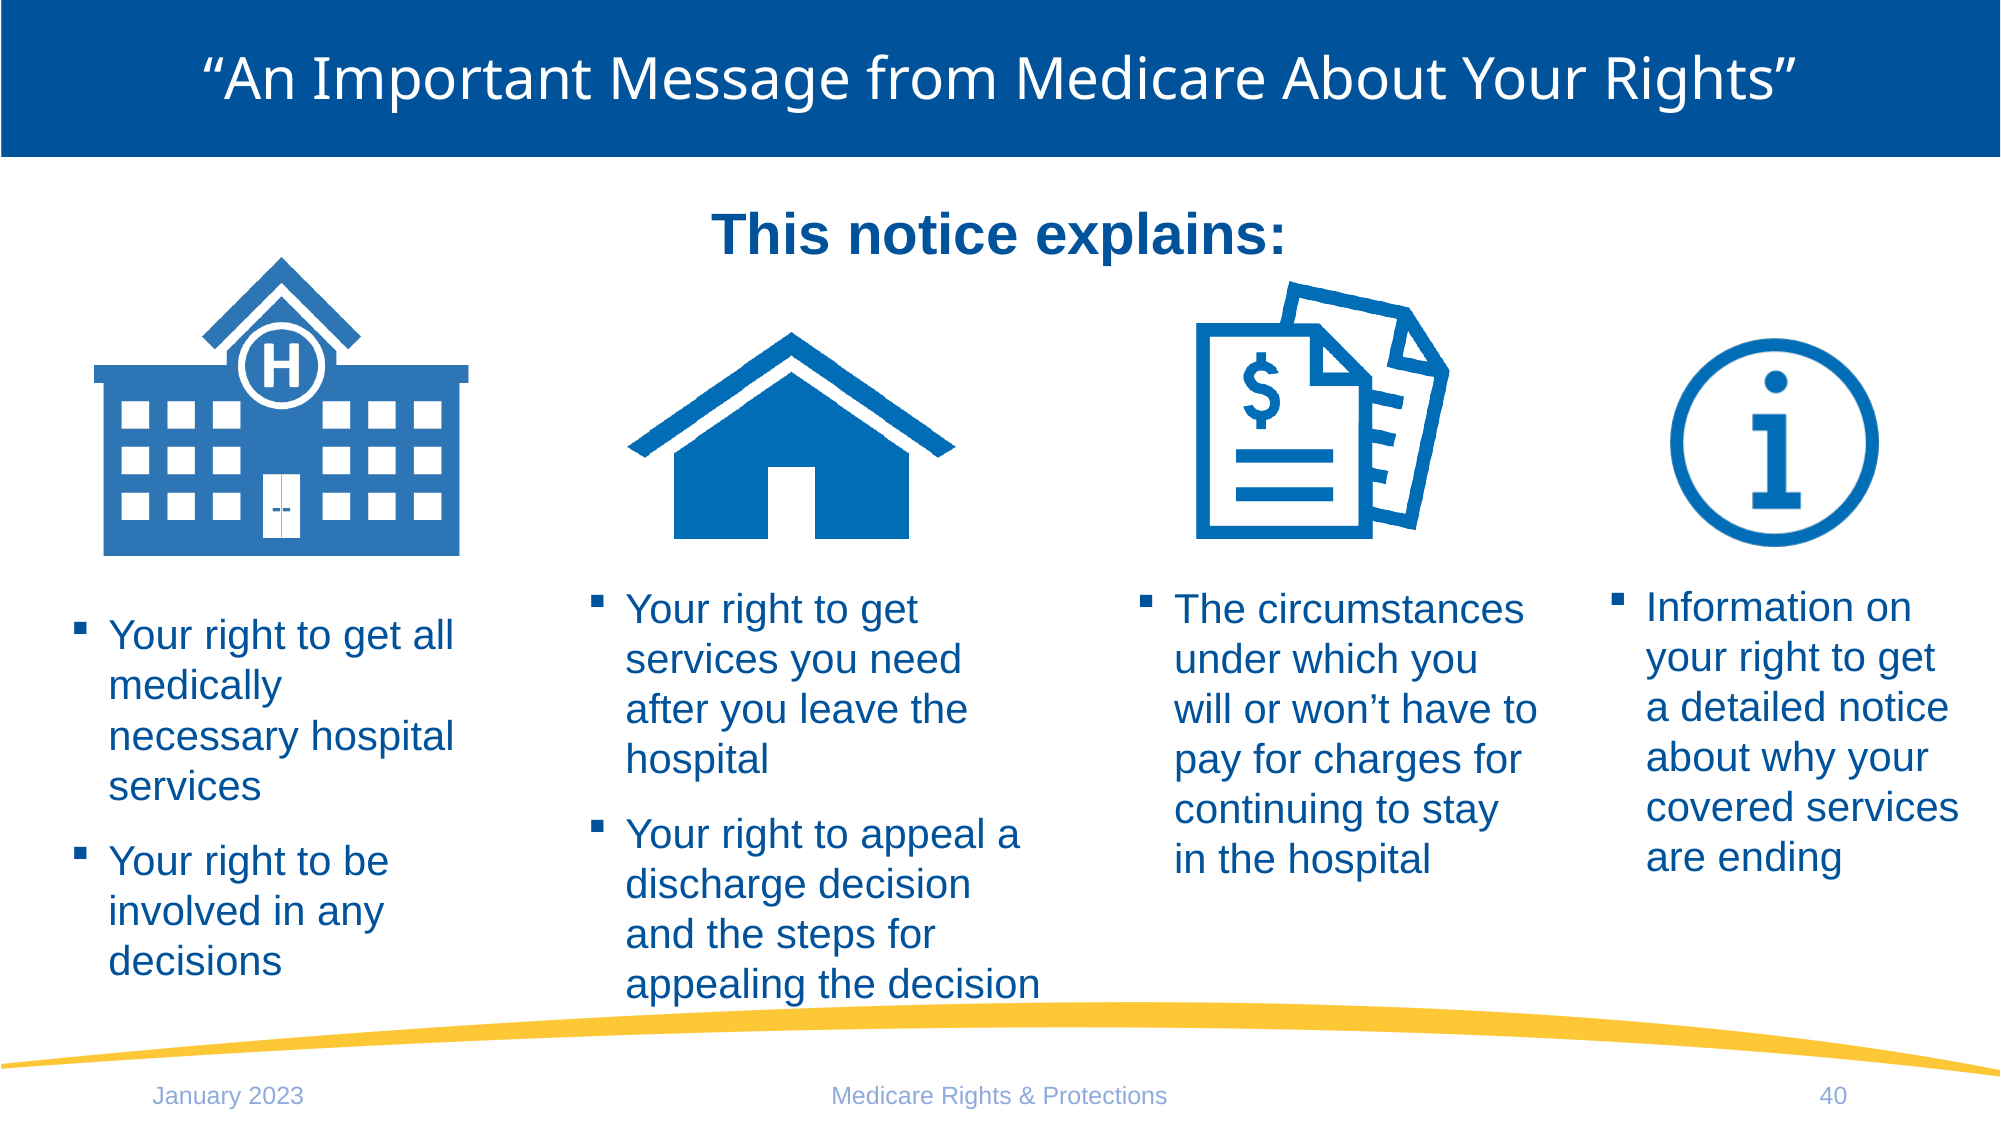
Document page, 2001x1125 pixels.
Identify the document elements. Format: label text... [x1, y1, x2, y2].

footer Medicare Rights & Protections [662, 1065, 1338, 1125]
text_box This notice explains: [171, 175, 1829, 294]
text_box Your right to get services you need after you leave the hospital Your right to appeal a discharge decision and the steps for appealing the decision [573, 574, 1063, 1014]
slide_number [137, 1065, 588, 1125]
text_box Information on your right to get a detailed notice about why your covered services are ending [1593, 572, 1984, 888]
title “An Important Message from Medicare About Your Rights” [0, 2, 2000, 159]
list Your right to get all medically necessary hospital services Your right to be involved in any decisions [55, 600, 491, 999]
picture [0, 0, 2001, 1125]
text_box The circumstances under which you will or won’t have to pay for charges for continuing to stay in the hospital [1121, 573, 1557, 889]
slide_number 40 [1412, 1065, 1863, 1125]
